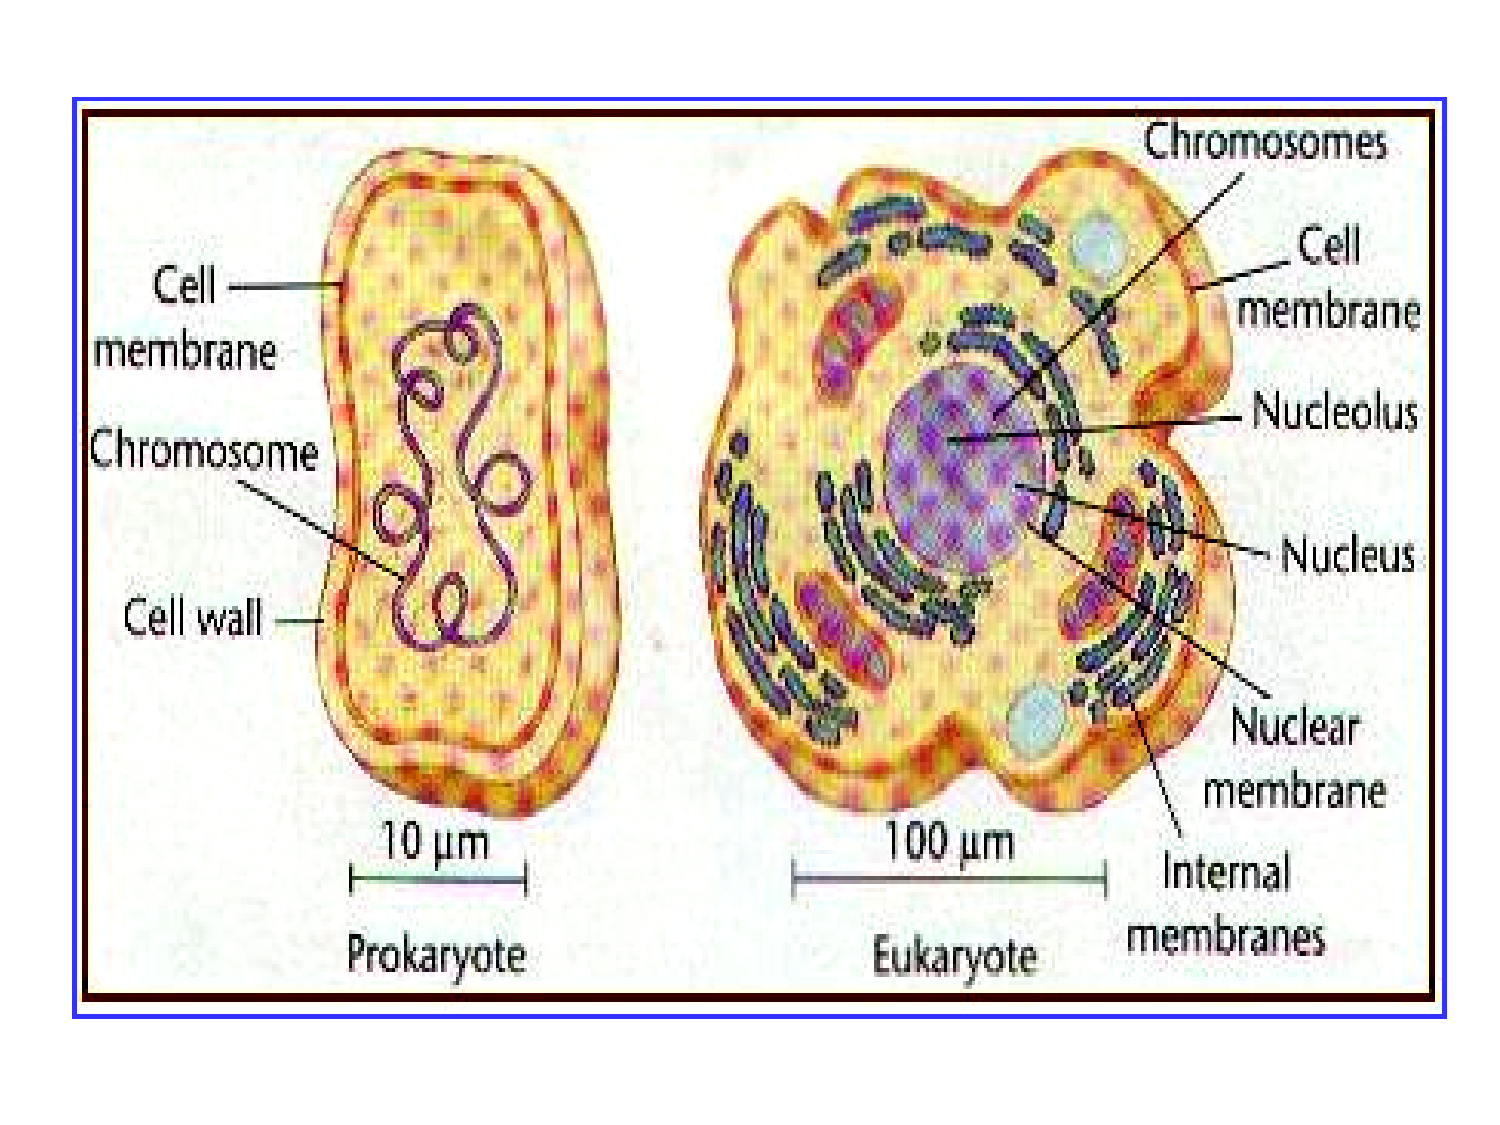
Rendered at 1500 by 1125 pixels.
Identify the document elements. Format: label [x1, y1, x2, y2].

picture [76, 100, 1443, 1015]
